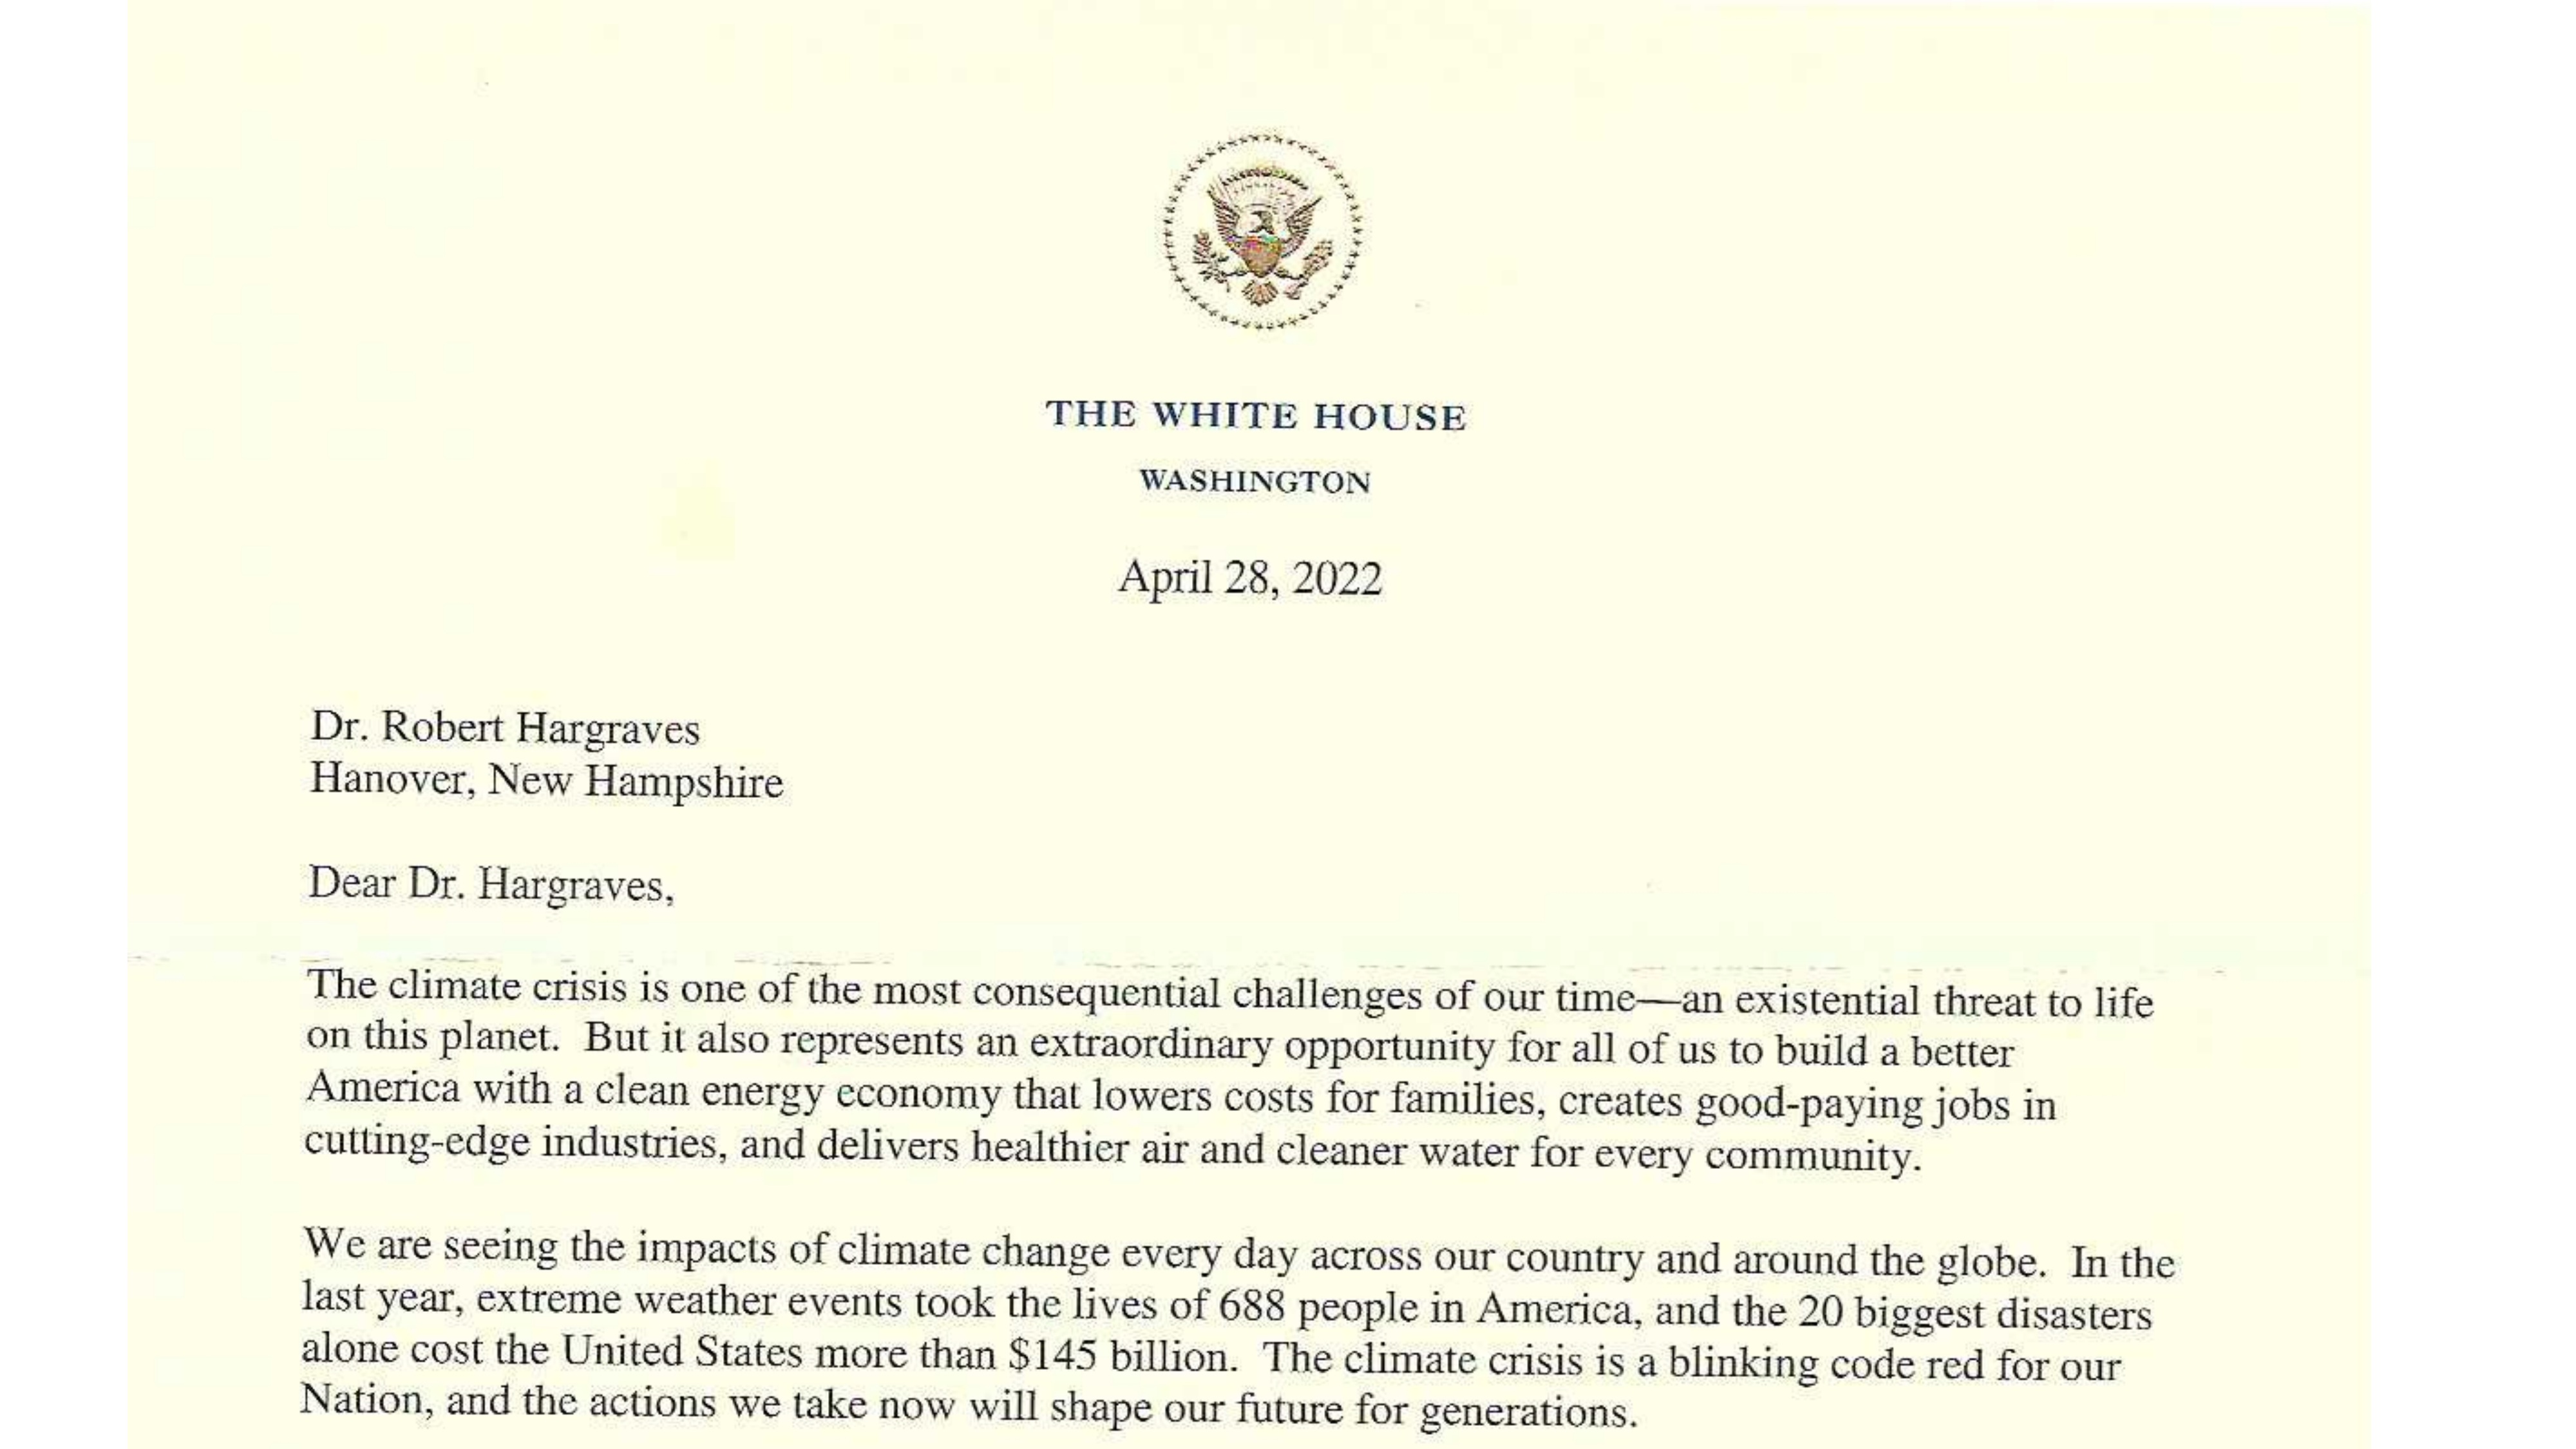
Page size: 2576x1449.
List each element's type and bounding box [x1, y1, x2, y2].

picture [127, 0, 2372, 1449]
